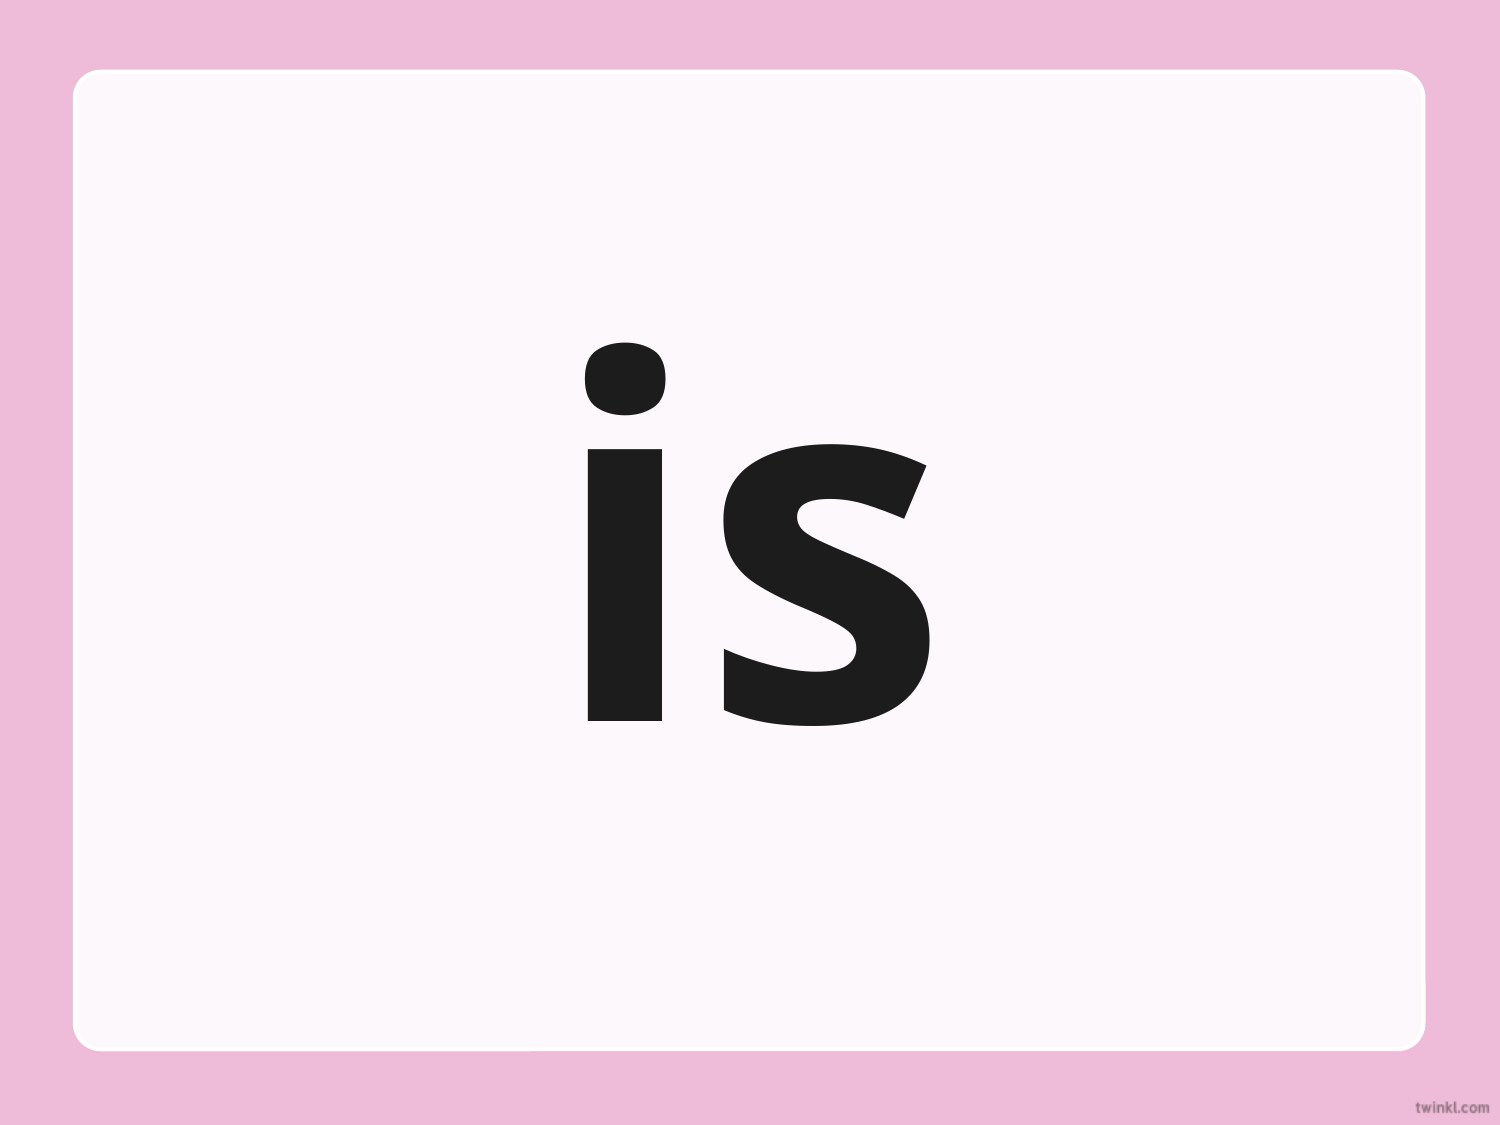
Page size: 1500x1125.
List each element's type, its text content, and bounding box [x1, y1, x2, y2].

title is [75, 78, 1424, 1042]
picture [0, 0, 1500, 1125]
